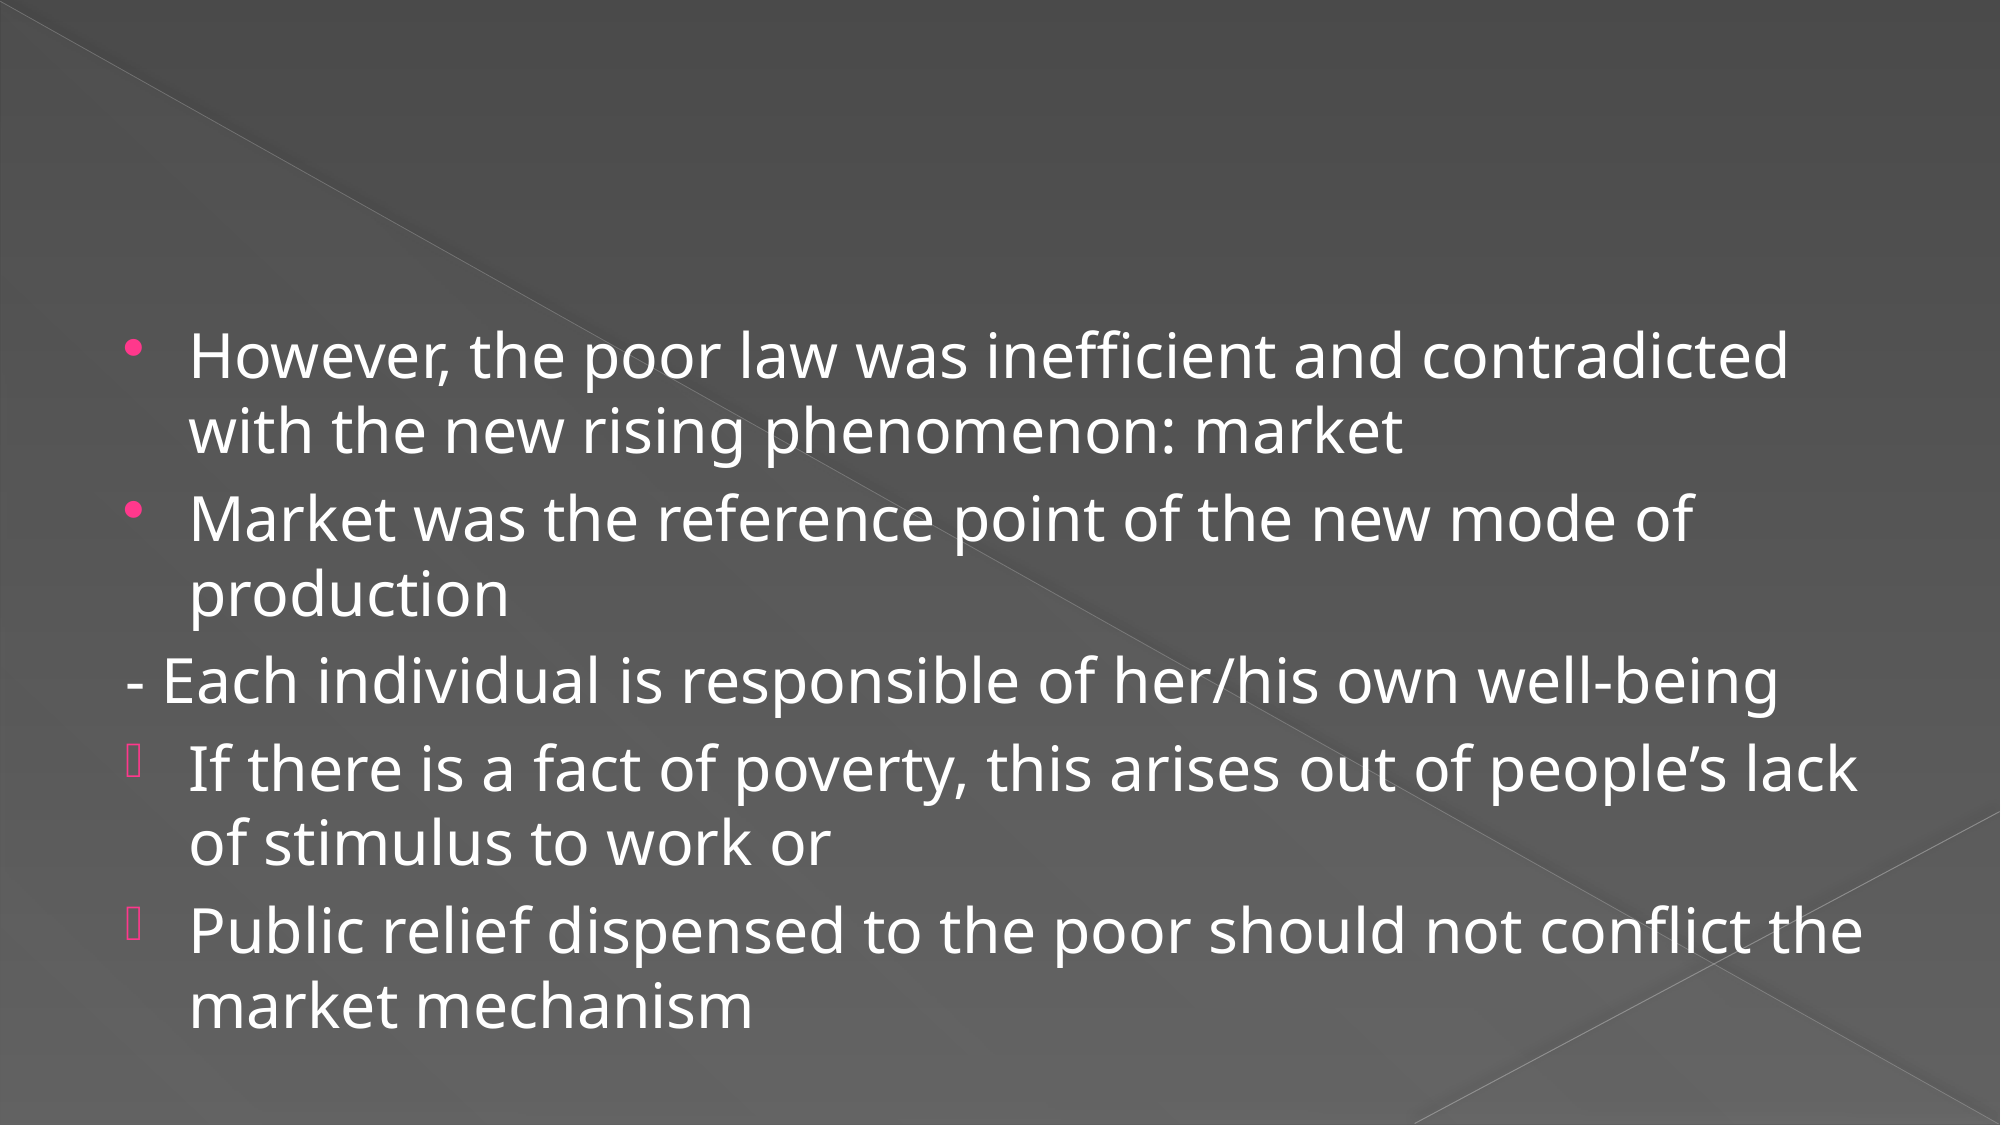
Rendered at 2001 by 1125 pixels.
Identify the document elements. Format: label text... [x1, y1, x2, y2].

list However, the poor law was inefficient and contradicted with the new rising phenomenon: market Market was the reference point of the new mode of production - Each individual is responsible of her/his own well-being If there is a fact of poverty, this arises out of people’s lack of stimulus to work or Public relief dispensed to the poor should not conflict the market mechanism [99, 308, 1900, 1059]
